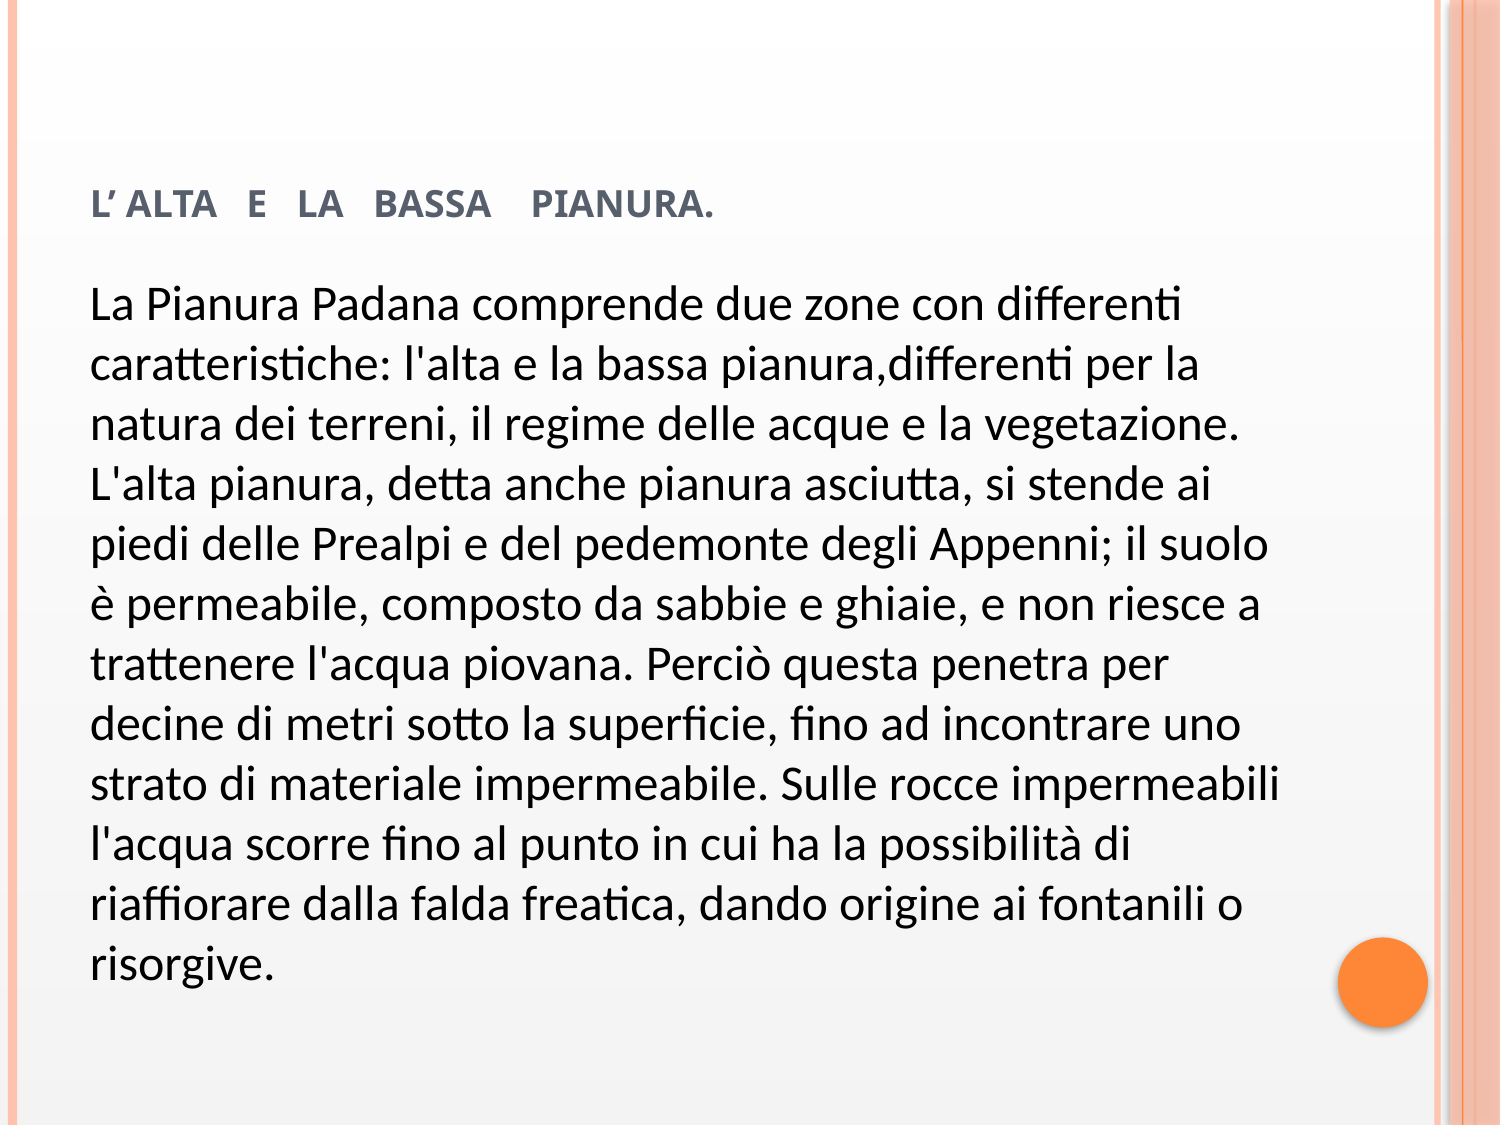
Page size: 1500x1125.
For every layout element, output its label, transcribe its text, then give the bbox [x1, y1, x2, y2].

list La Pianura Padana comprende due zone con differenti caratteristiche: l'alta e la bassa pianura,differenti per la natura dei terreni, il regime delle acque e la vegetazione. L'alta pianura, detta anche pianura asciutta, si stende ai piedi delle Prealpi e del pedemonte degli Appenni; il suolo è permeabile, composto da sabbie e ghiaie, e non riesce a trattenere l'acqua piovana. Perciò questa penetra per decine di metri sotto la superficie, fino ad incontrare uno strato di materiale impermeabile. Sulle rocce impermeabili l'acqua scorre fino al punto in cui ha la possibilità di riaffiorare dalla falda freatica, dando origine ai fontanili o risorgive. [75, 262, 1300, 1062]
title L’ ALTA E LA BASSA PIANURA. [75, 45, 1300, 233]
